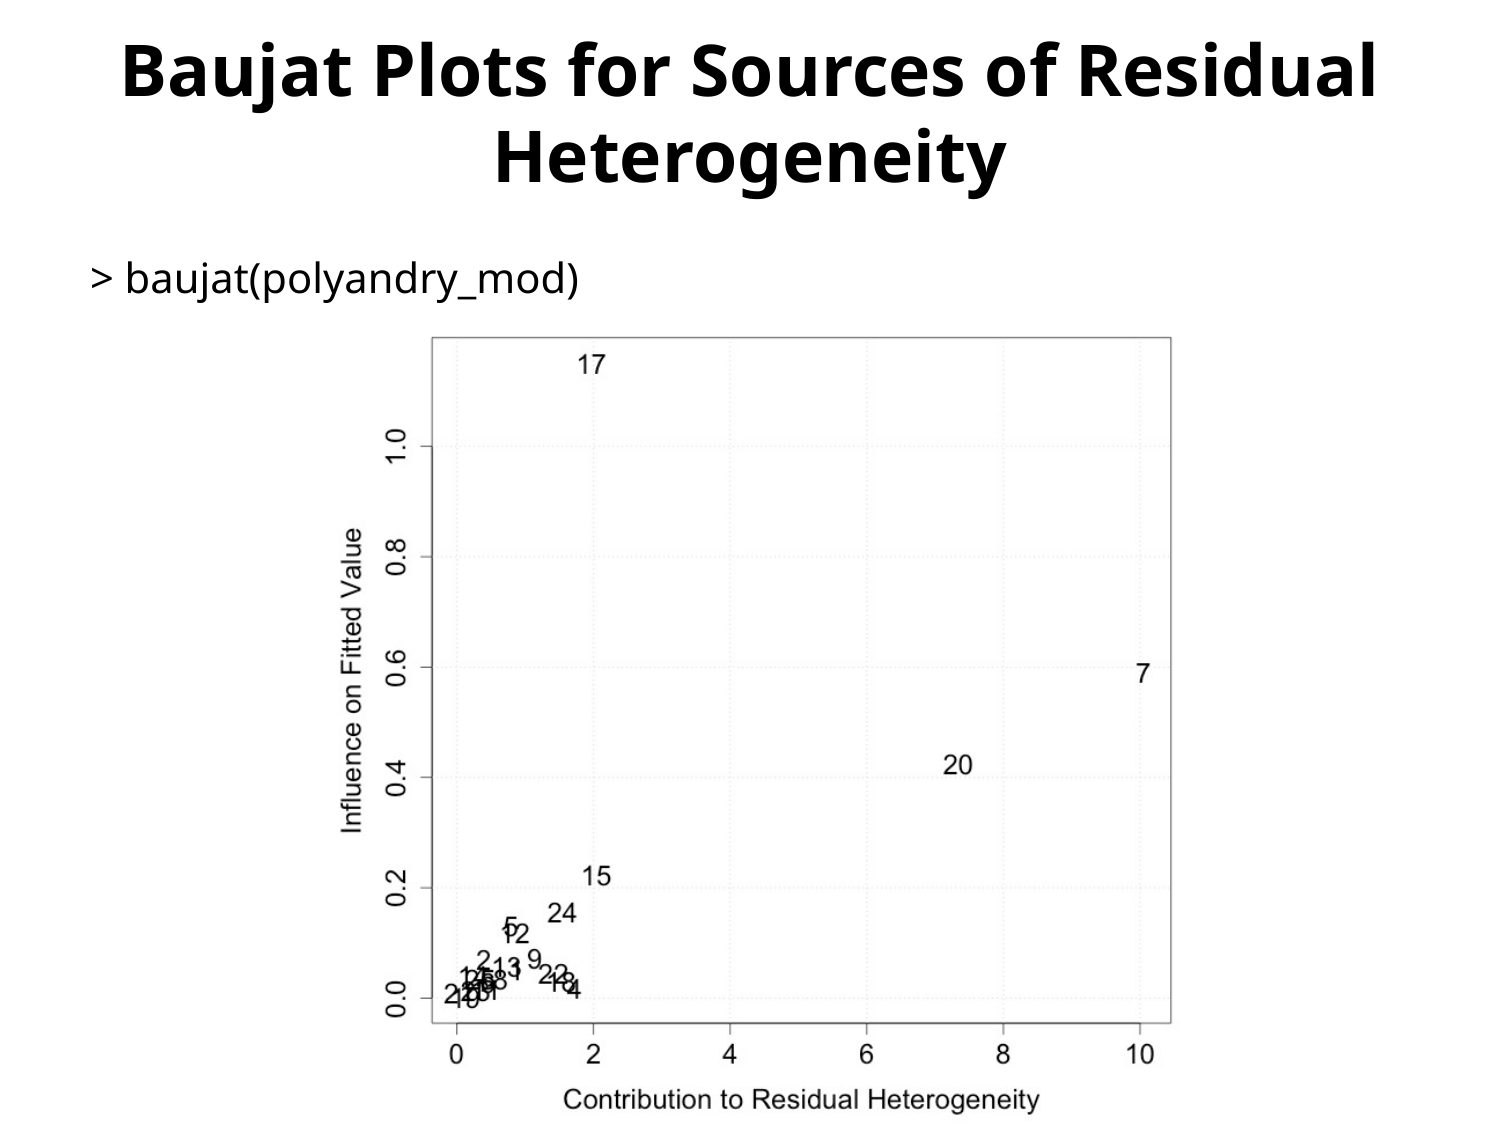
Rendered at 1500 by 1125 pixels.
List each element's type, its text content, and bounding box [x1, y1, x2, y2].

list > baujat(polyandry_mod) [75, 244, 1425, 332]
title Baujat Plots for Sources of Residual Heterogeneity [0, 17, 1500, 205]
picture [328, 308, 1183, 1125]
